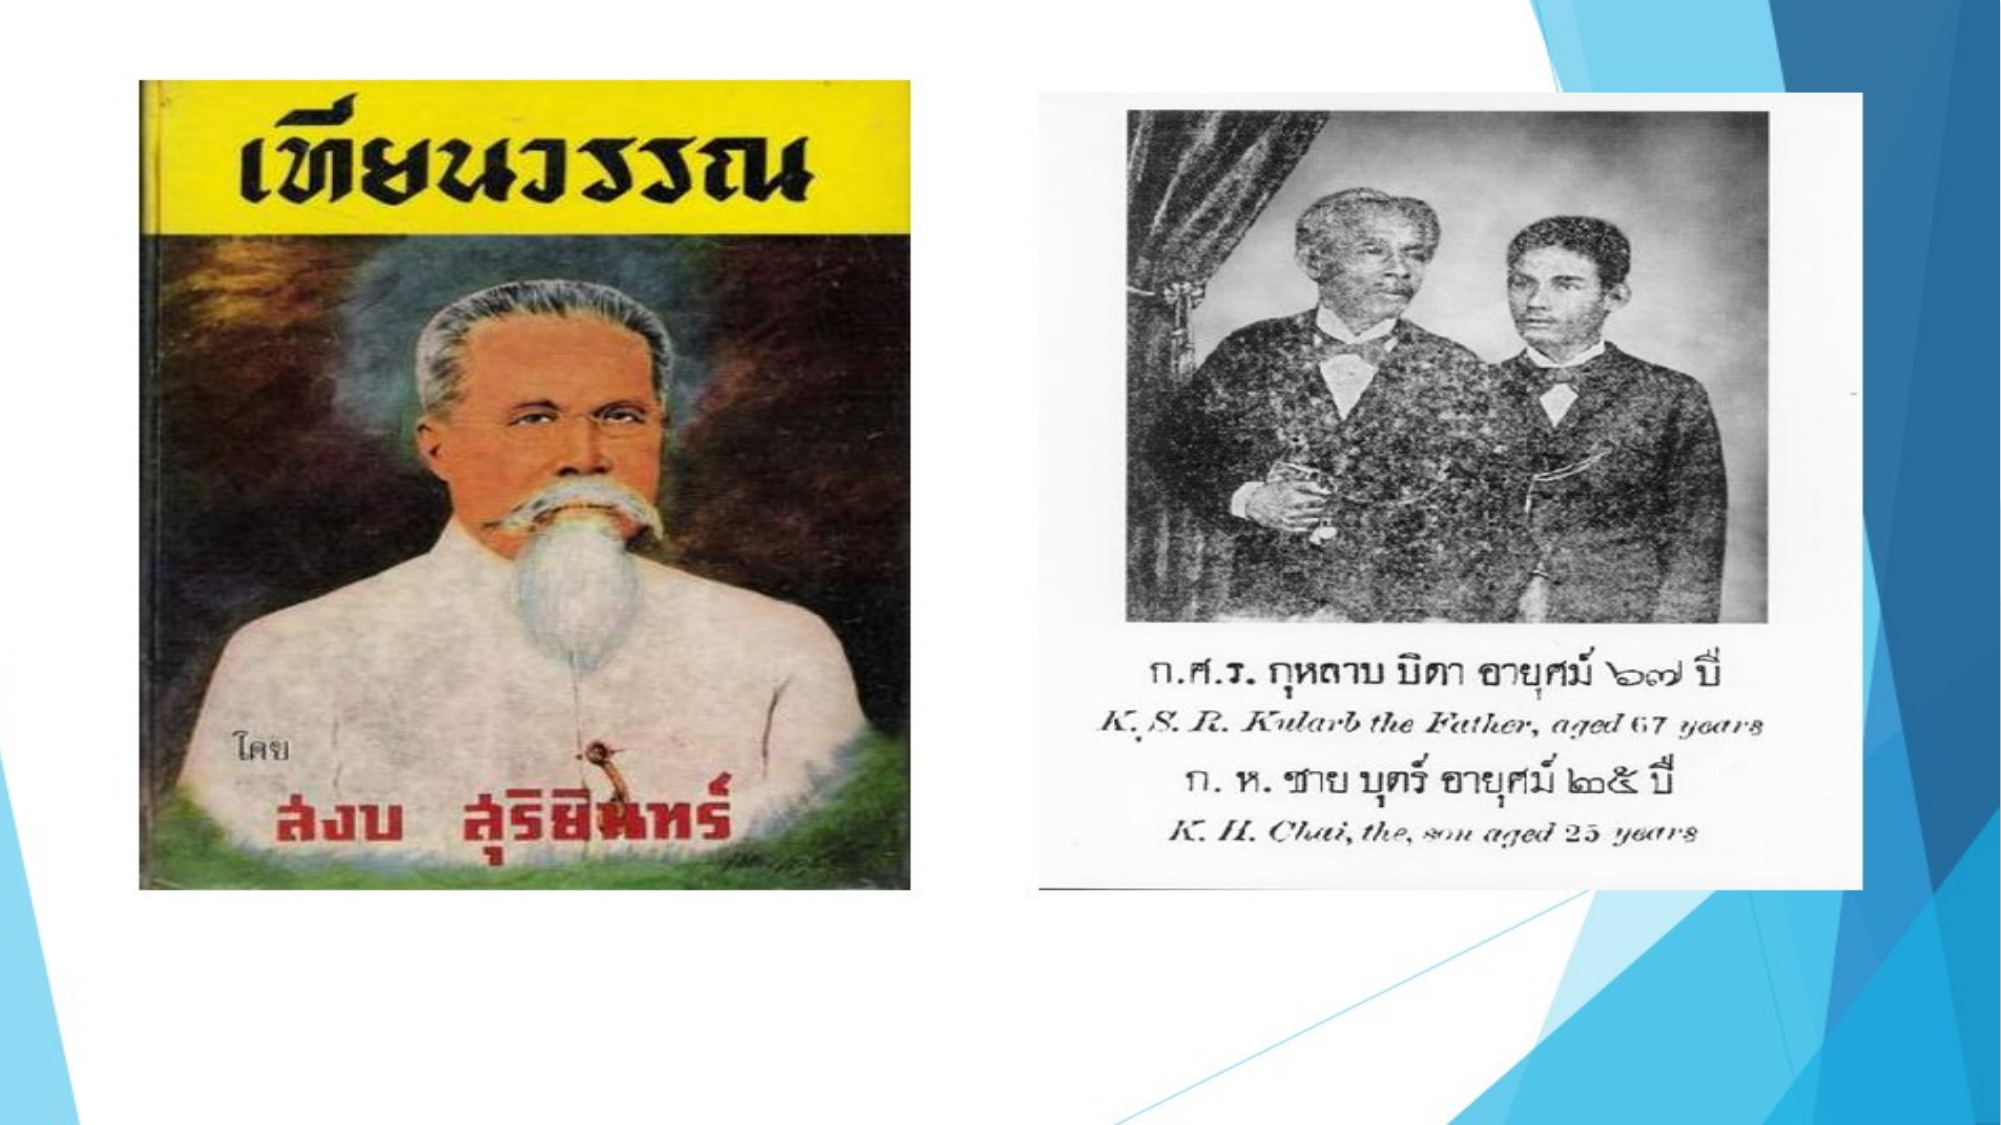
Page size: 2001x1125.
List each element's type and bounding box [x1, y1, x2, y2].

list [0, 0, 2000, 1125]
